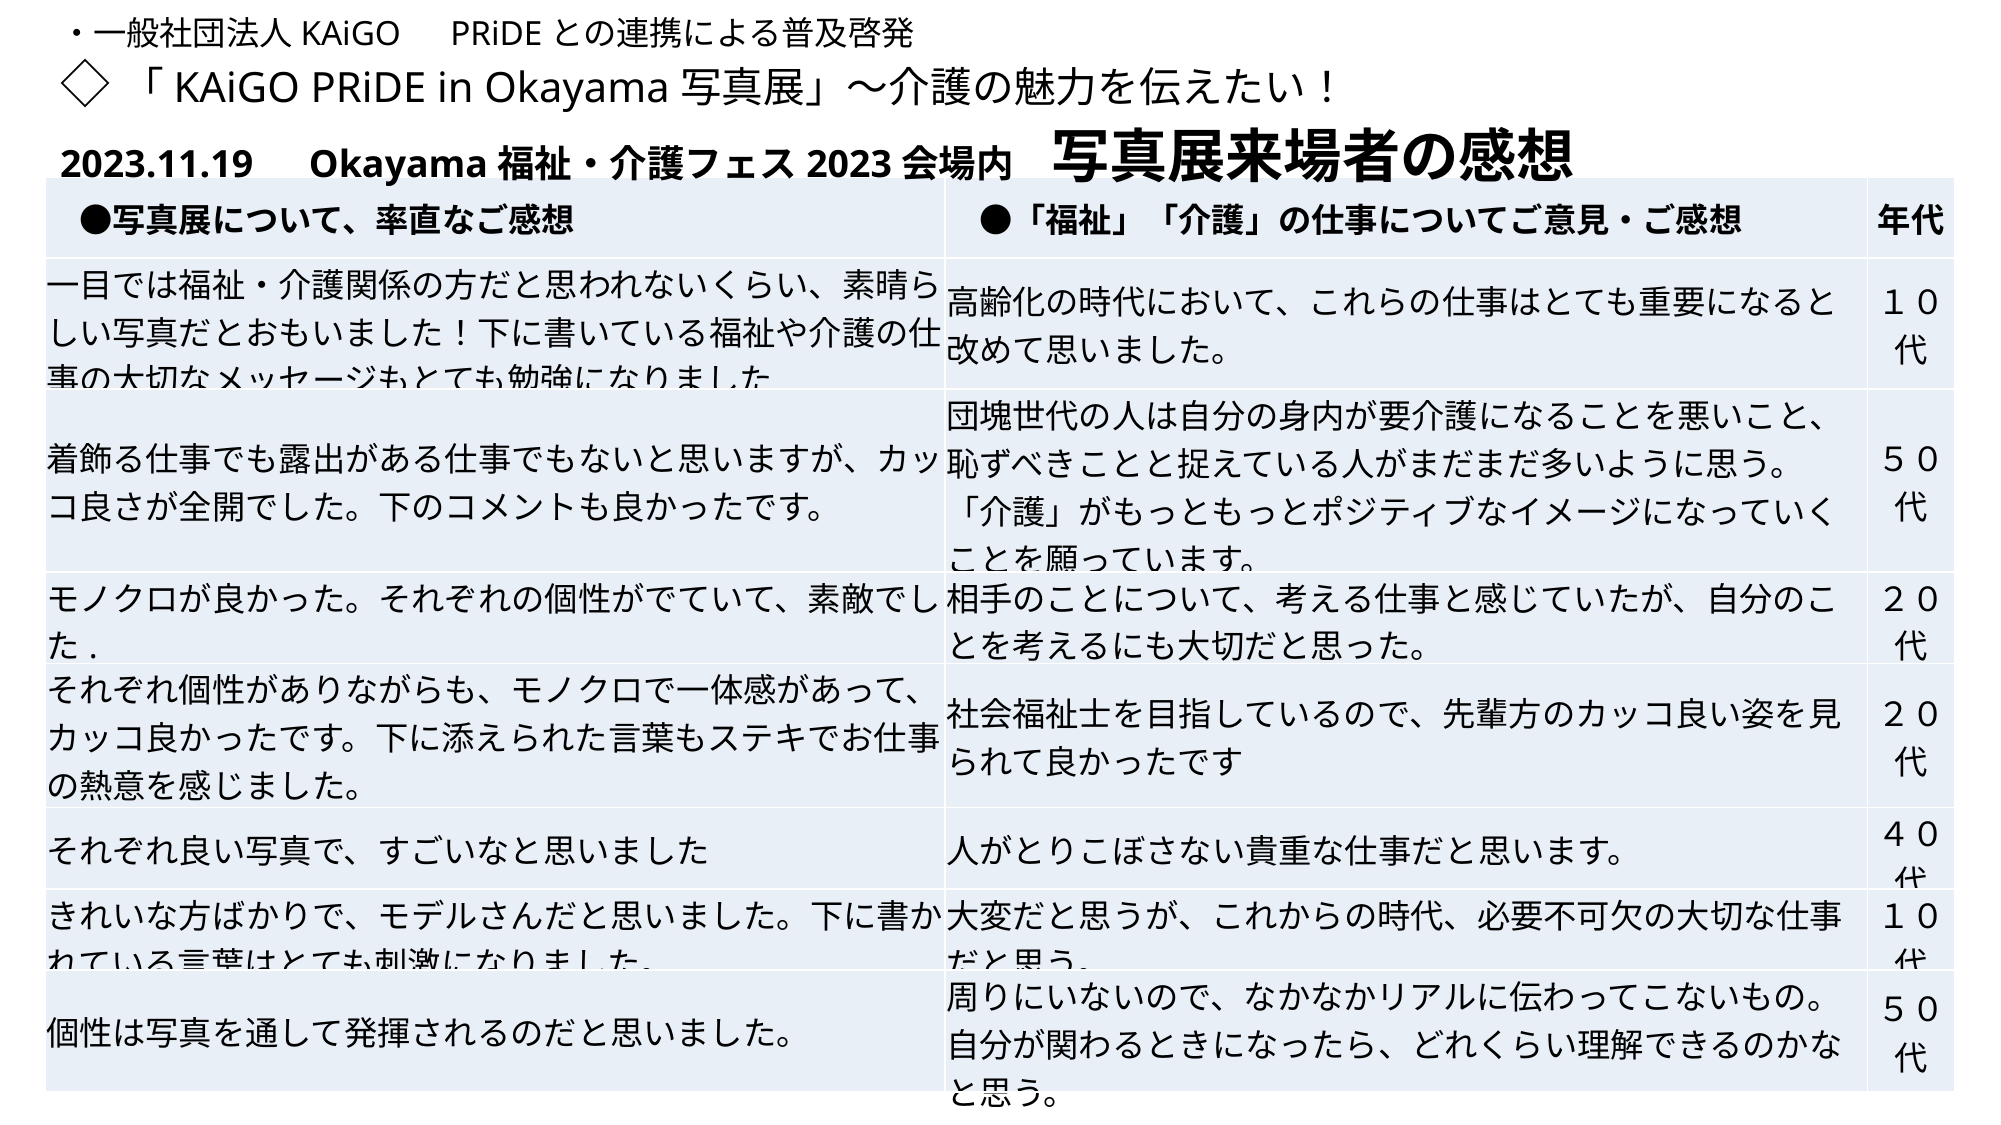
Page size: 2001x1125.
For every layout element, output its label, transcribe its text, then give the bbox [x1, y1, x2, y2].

table_cell ２０代 [1868, 573, 1954, 663]
table_cell 着飾る仕事でも露出がある仕事でもないと思いますが、カッコ良さが全開でした。下のコメントも良かったです。 [46, 390, 944, 571]
table_cell 一目では福祉・介護関係の方だと思われないくらい、素晴らしい写真だとおもいました！下に書いている福祉や介護の仕事の大切なメッセージもとても勉強になりました [46, 259, 944, 388]
table_cell 大変だと思うが、これからの時代、必要不可欠の大切な仕事だと思う。 [946, 890, 1867, 969]
table_cell ２０代 [1868, 664, 1954, 807]
table_cell 高齢化の時代において、これらの仕事はとても重要になると改めて思いました。 [946, 259, 1867, 388]
table_cell それぞれ個性がありながらも、モノクロで一体感があって、カッコ良かったです。下に添えられた言葉もステキでお仕事の熱意を感じました。 [46, 664, 944, 807]
table_cell 相手のことについて、考える仕事と感じていたが、自分のことを考えるにも大切だと思った。 [946, 573, 1867, 663]
table_cell きれいな方ばかりで、モデルさんだと思いました。下に書かれている言葉はとても刺激になりました。 [46, 890, 944, 969]
table_cell それぞれ良い写真で、すごいなと思いました [46, 808, 944, 888]
table_cell ５０代 [1868, 971, 1954, 1091]
table_cell 個性は写真を通して発揮されるのだと思いました。 [46, 971, 944, 1091]
table_cell 人がとりこぼさない貴重な仕事だと思います。 [946, 808, 1867, 888]
table_cell 周りにいないので、なかなかリアルに伝わってこないもの。自分が関わるときになったら、どれくらい理解できるのかなと思う。 [946, 971, 1867, 1091]
table_cell 社会福祉士を目指しているので、先輩方のカッコ良い姿を見られて良かったです [946, 664, 1867, 807]
text_box ・一般社団法人KAiGO PRiDEとの連携による普及啓発 ◇「KAiGO PRiDE in Okayama写真展」～介護の魅力を伝えたい！ [45, 4, 2000, 120]
table_header 年代 [1868, 197, 1954, 257]
table_cell 団塊世代の人は自分の身内が要介護になることを悪いこと、恥ずべきことと捉えている人がまだまだ多いように思う。「介護」がもっともっとポジティブなイメージになっていくことを願っています。 [946, 390, 1867, 571]
text_box 2023.11.19 Okayama福祉・介護フェス2023会場内 写真展来場者の感想 [45, 111, 1955, 197]
table_header ●写真展について、率直なご感想 [46, 197, 944, 257]
table_cell １０代 [1868, 890, 1954, 969]
table_cell ５０代 [1868, 390, 1954, 571]
table_cell ４０代 [1868, 808, 1954, 888]
table_cell モノクロが良かった。それぞれの個性がでていて、素敵でした. [46, 573, 944, 663]
table_cell １０代 [1868, 259, 1954, 388]
table_header ●「福祉」「介護」の仕事についてご意見・ご感想 [946, 197, 1867, 257]
